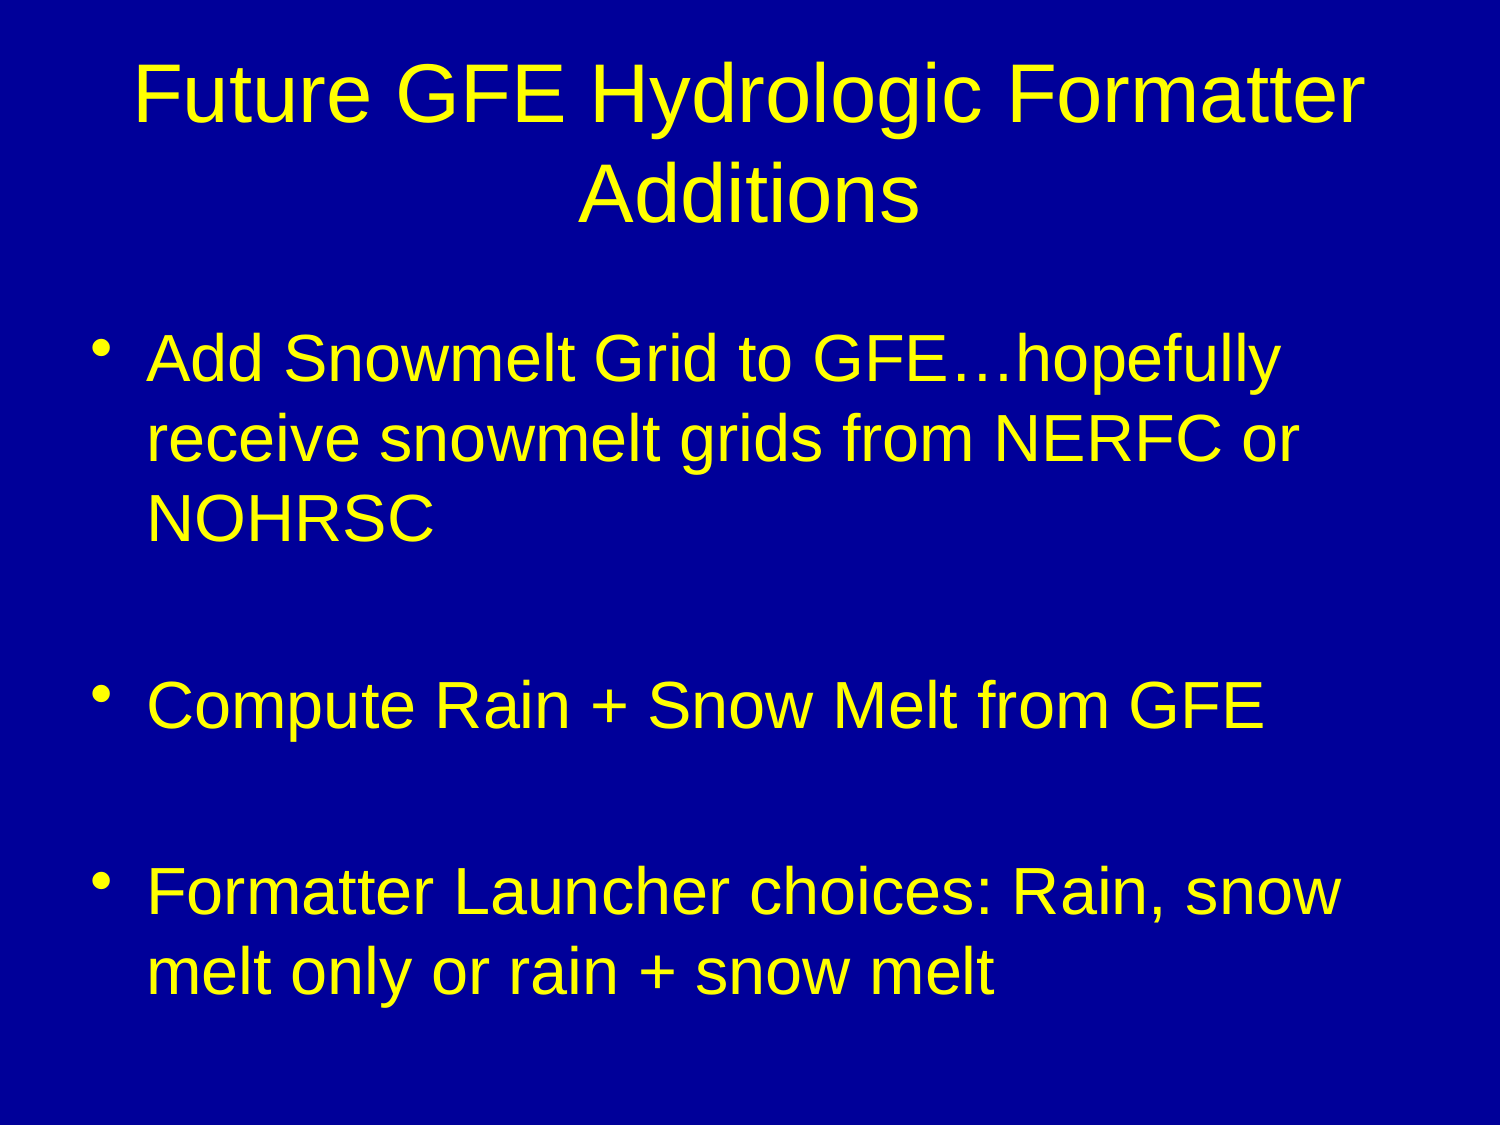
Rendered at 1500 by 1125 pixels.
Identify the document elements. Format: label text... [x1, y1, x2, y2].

list Add Snowmelt Grid to GFE…hopefully receive snowmelt grids from NERFC or NOHRSC Compute Rain + Snow Melt from GFE Formatter Launcher choices: Rain, snow melt only or rain + snow melt [74, 307, 1426, 1051]
title Future GFE Hydrologic Formatter Additions [74, 44, 1426, 233]
